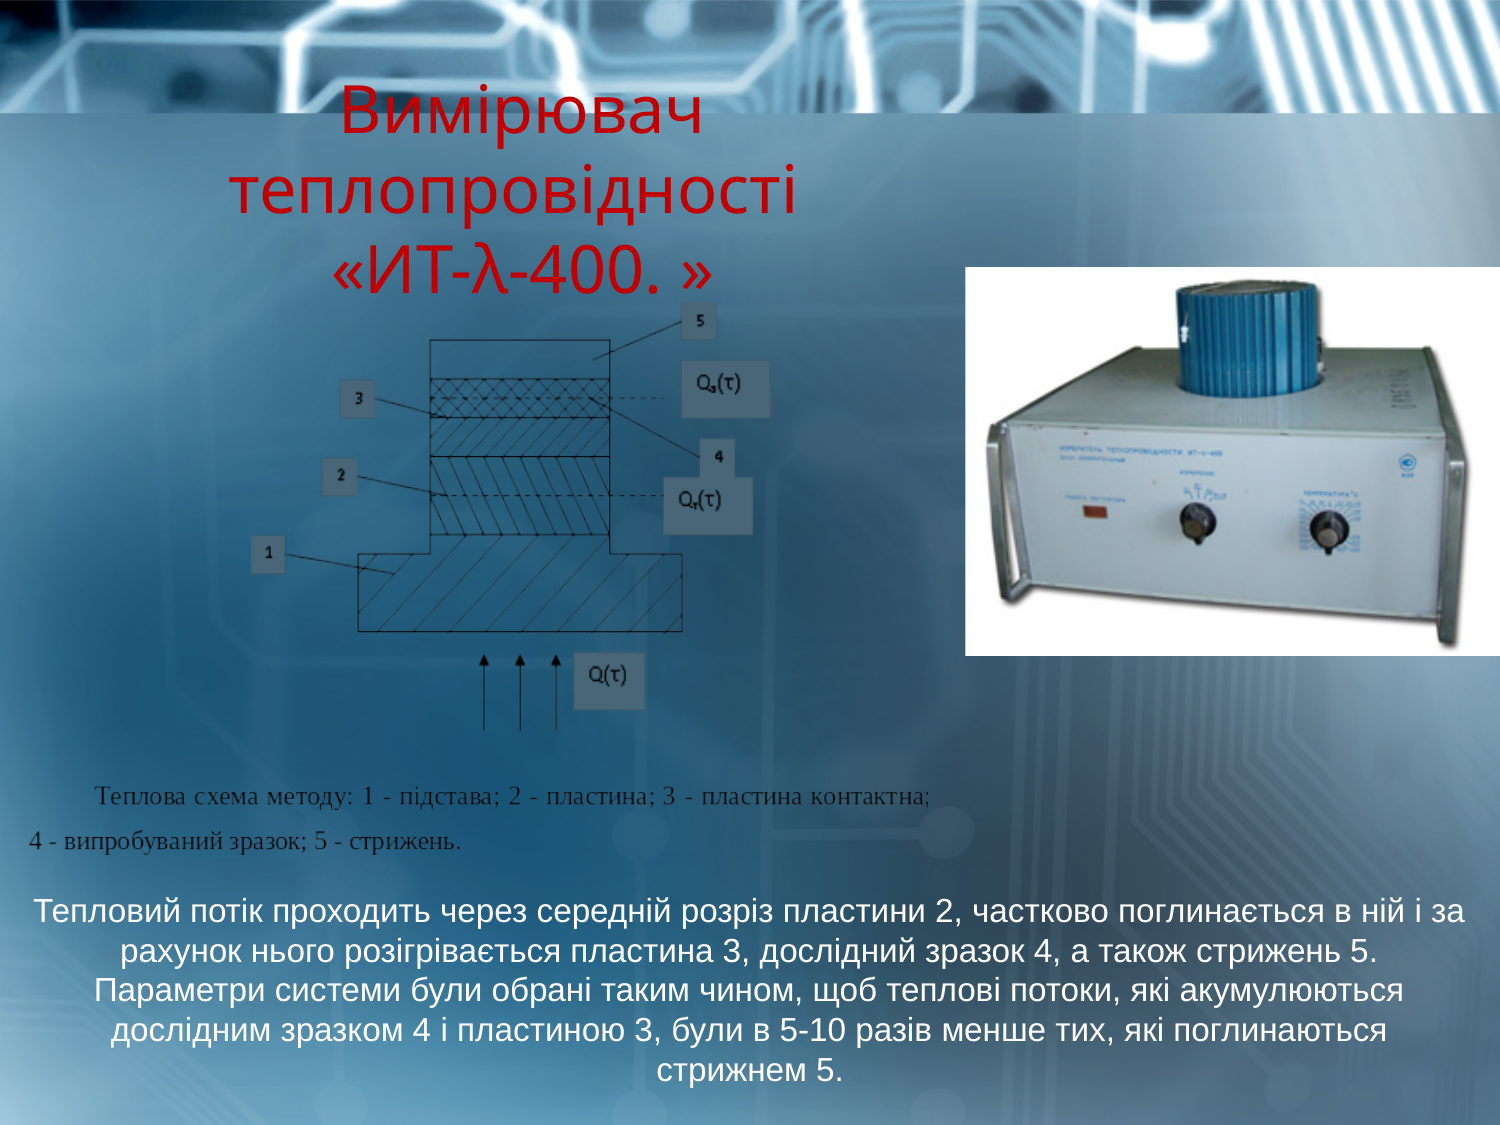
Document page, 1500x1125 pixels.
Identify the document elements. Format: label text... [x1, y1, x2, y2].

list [29, 302, 928, 872]
title Вимірювач теплопровідності «ИТ-λ-400. » [53, 104, 993, 270]
text_box Тепловий потік проходить через середній розріз пластини 2, частково поглинається в ній і за рахунок нього розігрівається пластина 3, дослідний зразок 4, а також стрижень 5. Параметри системи були обрані таким чином, щоб теплові потоки, які акумулюються дослідним зразком 4 і пластиною 3, були в 5-10 разів менше тих, які поглинаються стрижнем 5. [17, 881, 1483, 1096]
picture [0, 0, 1500, 1125]
